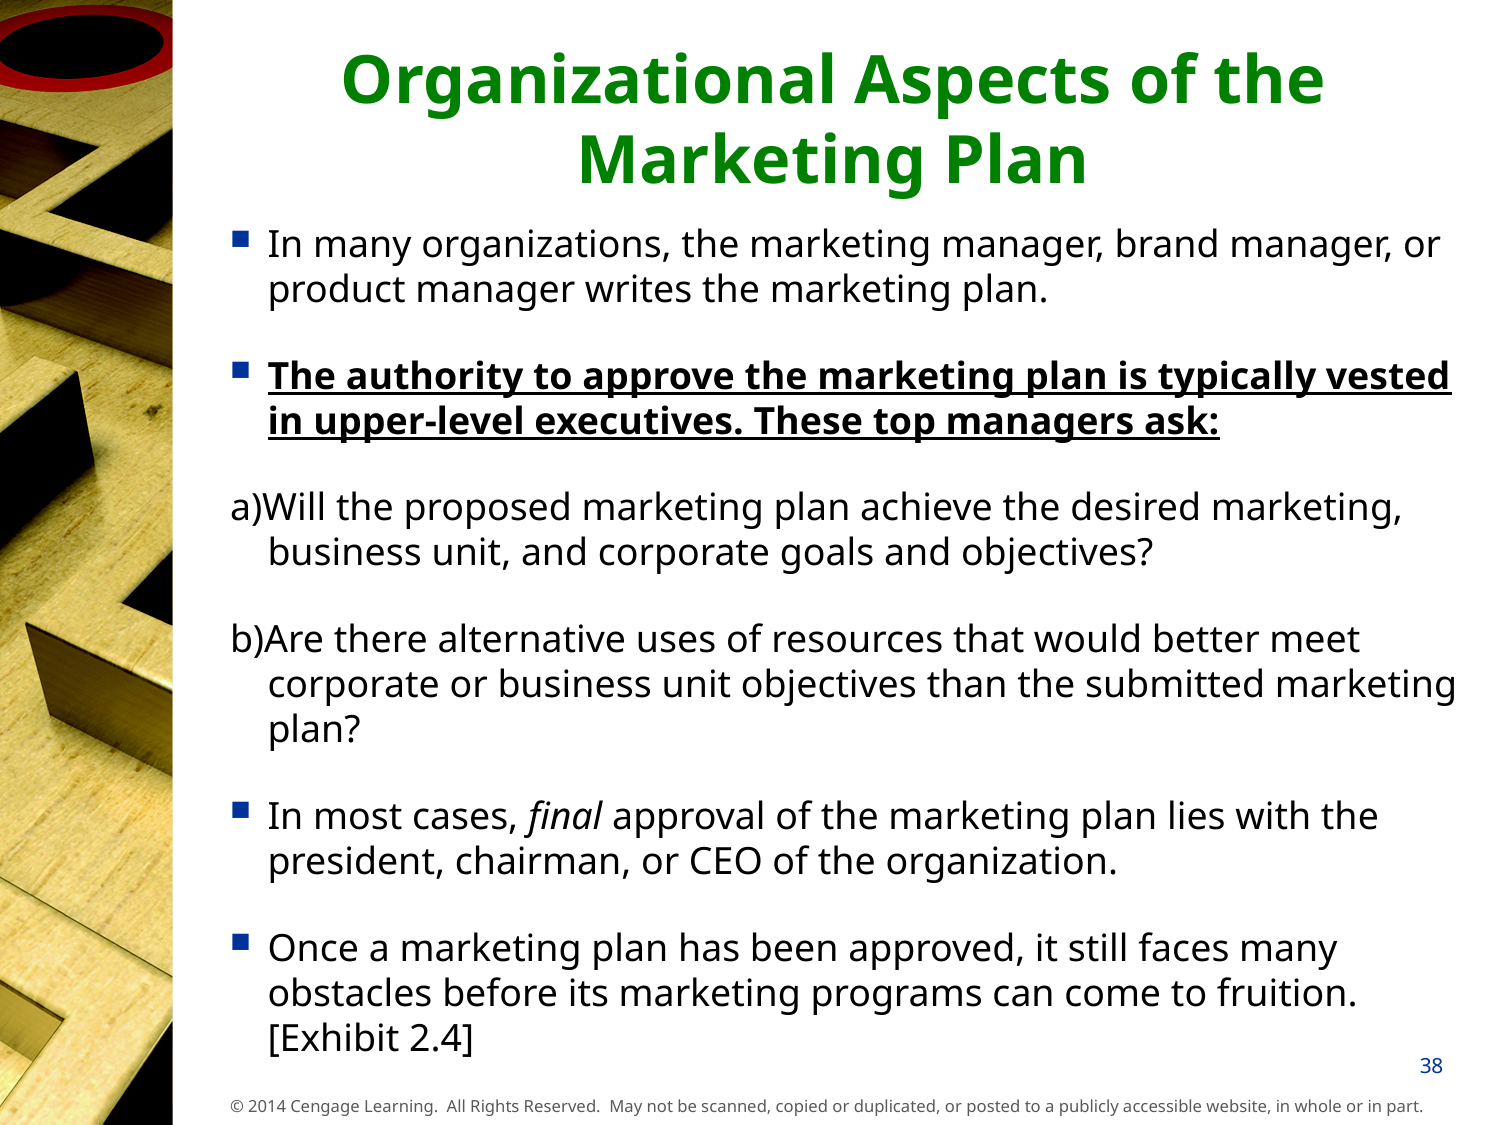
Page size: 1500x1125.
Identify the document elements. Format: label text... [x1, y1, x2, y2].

slide_number 38 [1386, 1037, 1478, 1097]
title Organizational Aspects of the Marketing Plan [213, 29, 1454, 213]
list In many organizations, the marketing manager, brand manager, or product manager writes the marketing plan. The authority to approve the marketing plan is typically vested in upper-level executives. These top managers ask: a)Will the proposed marketing plan achieve the desired marketing, business unit, and corporate goals and objectives? b)Are there alternative uses of resources that would better meet corporate or business unit objectives than the submitted marketing plan? In most cases, final approval of the marketing plan lies with the president, chairman, or CEO of the organization. Once a marketing plan has been approved, it still faces many obstacles before its marketing programs can come to fruition. [Exhibit 2.4] [215, 212, 1478, 981]
picture [0, 0, 173, 1125]
